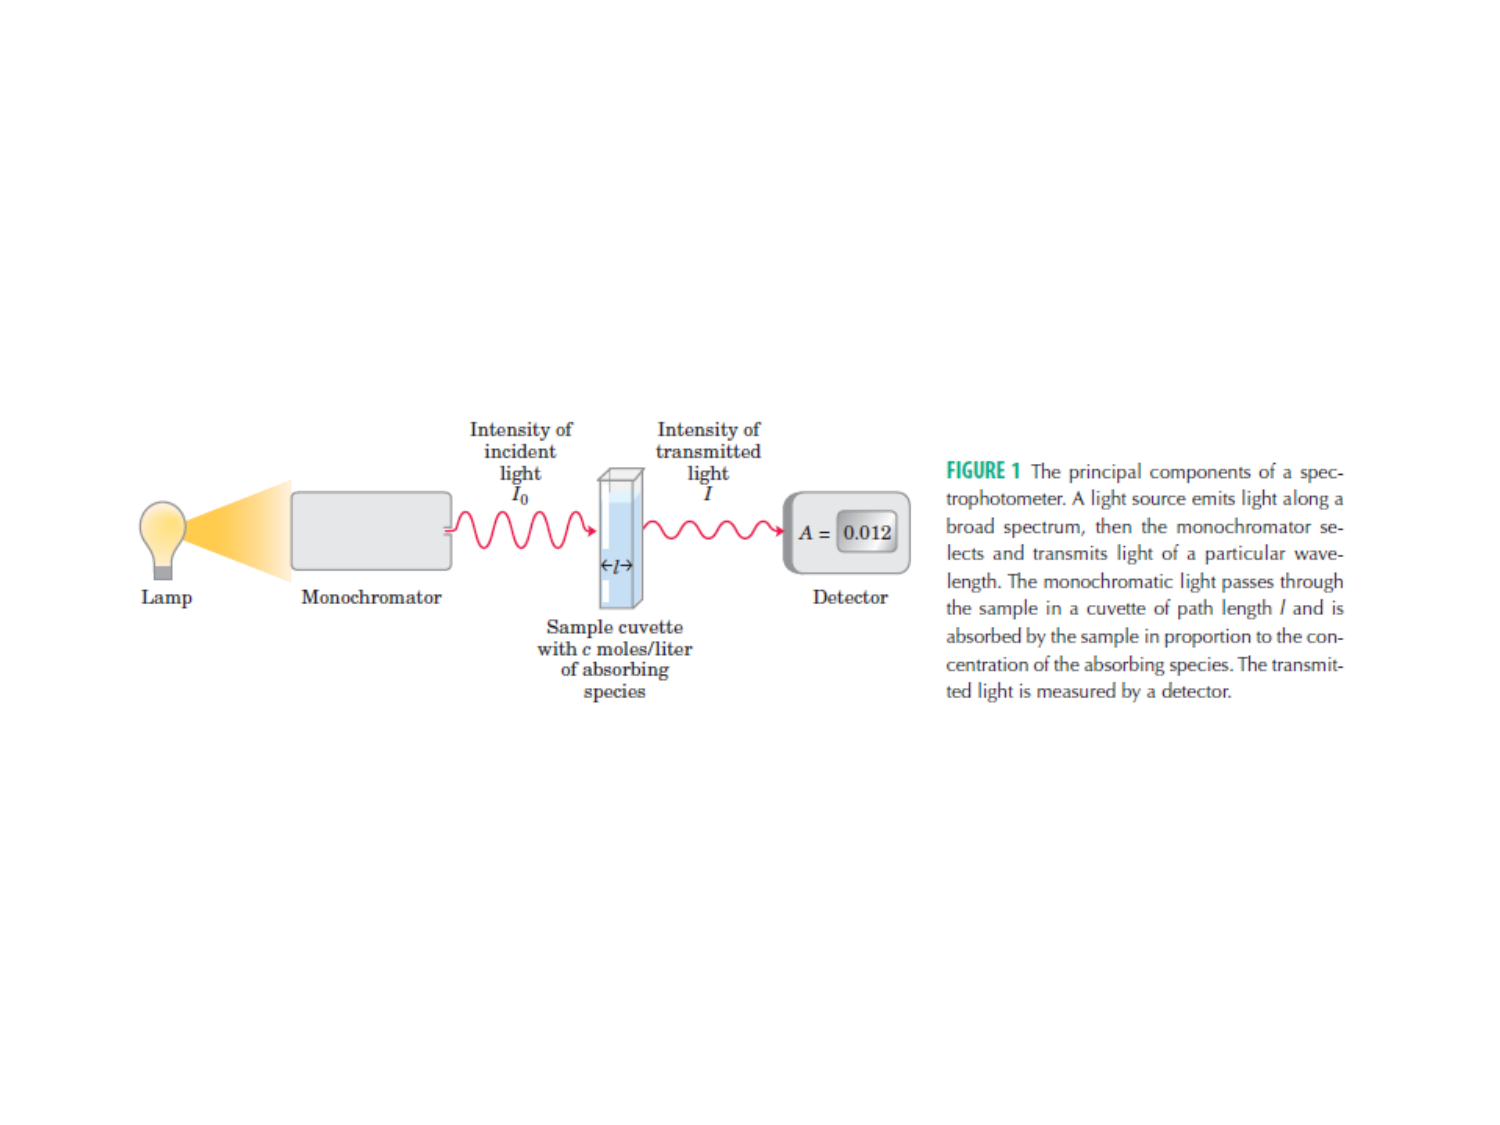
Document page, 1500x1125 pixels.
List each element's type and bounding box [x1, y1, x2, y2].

picture [118, 405, 1382, 720]
